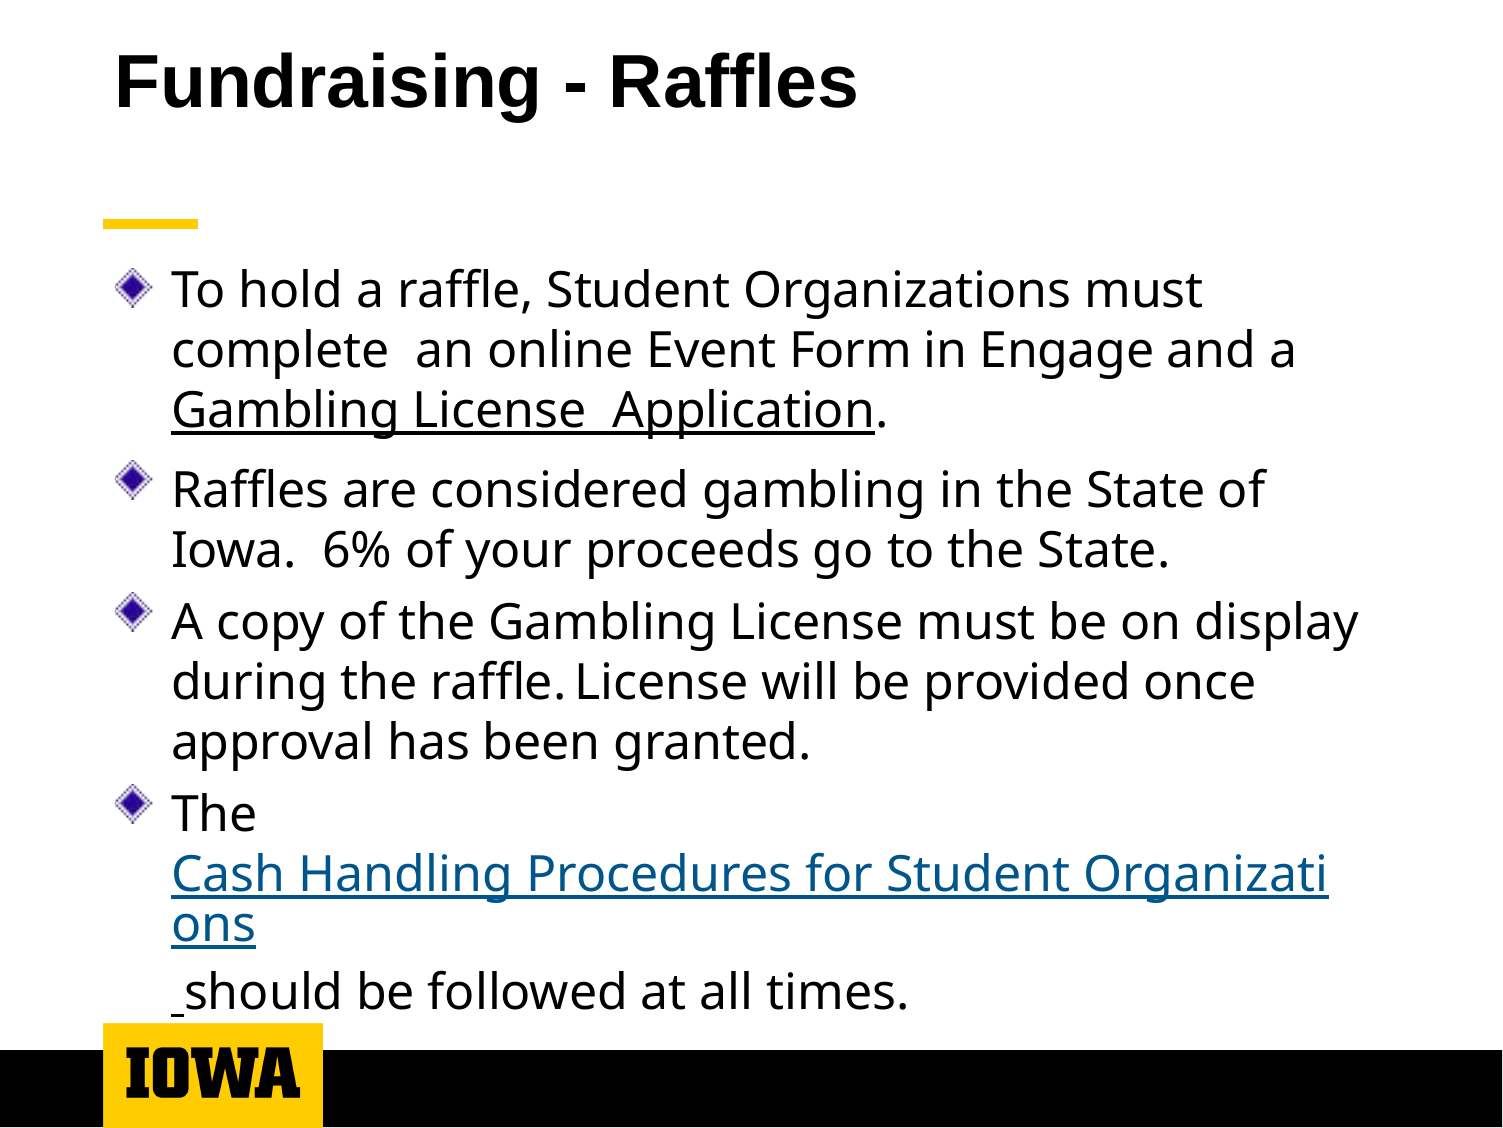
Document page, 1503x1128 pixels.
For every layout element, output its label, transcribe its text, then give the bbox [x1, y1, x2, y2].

title Fundraising - Raffles [112, 0, 949, 172]
text_box [114, 784, 153, 824]
picture [103, 1023, 323, 1128]
text_box [114, 268, 153, 308]
text_box To hold a raffle, Student Organizations must complete an online Event Form in Engage and a Gambling License Application. Raffles are considered gambling in the State of Iowa. 6% of your proceeds go to the State. A copy of the Gambling License must be on display during the raffle. License will be provided once approval has been granted. The Cash Handling Procedures for Student Organizations should be followed at all times. [169, 255, 1379, 978]
text_box [114, 592, 153, 632]
text_box [114, 460, 153, 500]
